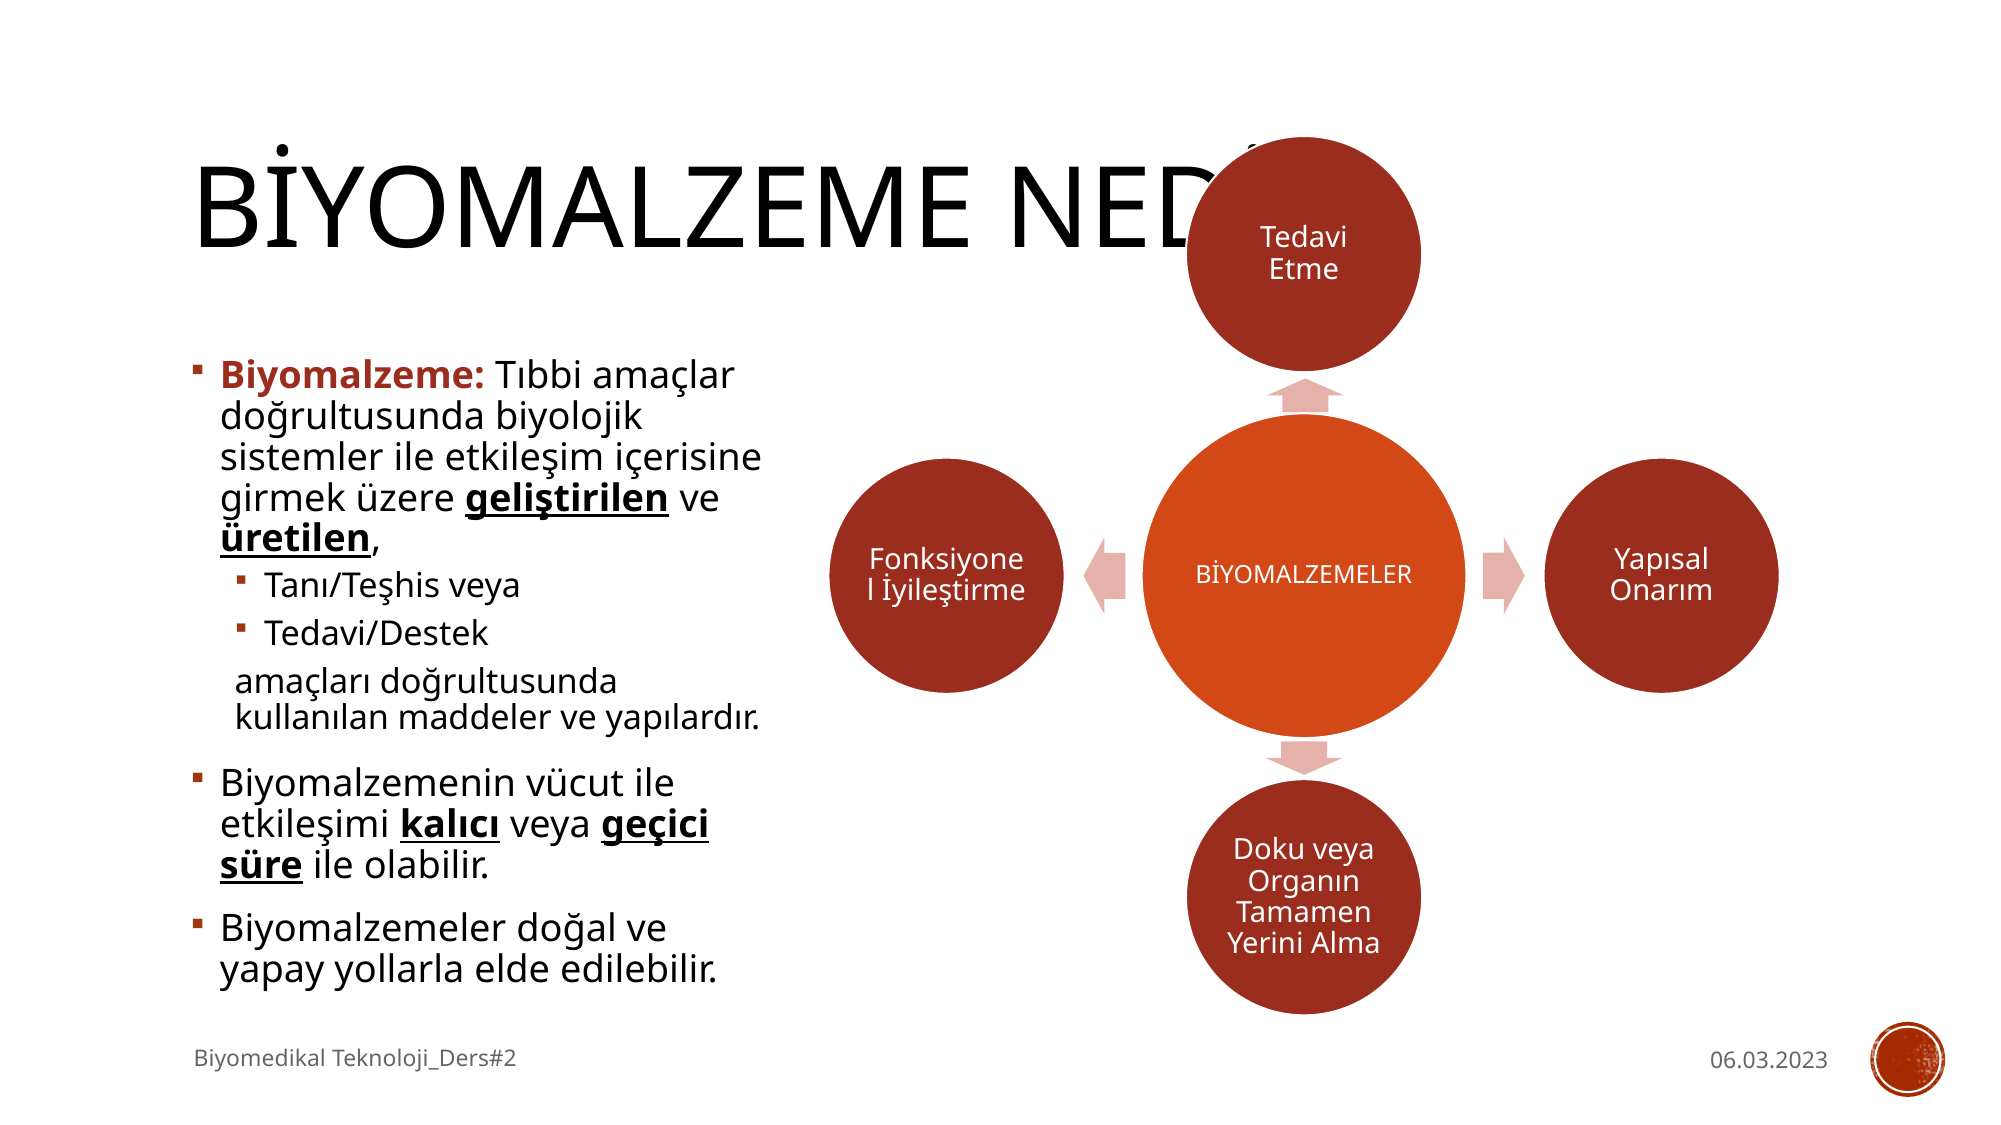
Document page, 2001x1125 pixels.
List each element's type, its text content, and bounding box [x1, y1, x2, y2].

footer Biyomedikal Teknoloji_Ders#2 [178, 1028, 1217, 1089]
list Biyomalzeme: Tıbbi amaçlar doğrultusunda biyolojik sistemler ile etkileşim içerisine girmek üzere geliştirilen ve üretilen, Tanı/Teşhis veya Tedavi/Destek amaçları doğrultusunda kullanılan maddeler ve yapılardır. Biyomalzemenin vücut ile etkileşimi kalıcı veya geçici süre ile olabilir. Biyomalzemeler doğal ve yapay yollarla elde edilebilir. [175, 348, 626, 1013]
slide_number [1306, 1028, 1844, 1089]
title Biyomalzeme nedir? [175, 79, 1826, 344]
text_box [629, 142, 1978, 1011]
